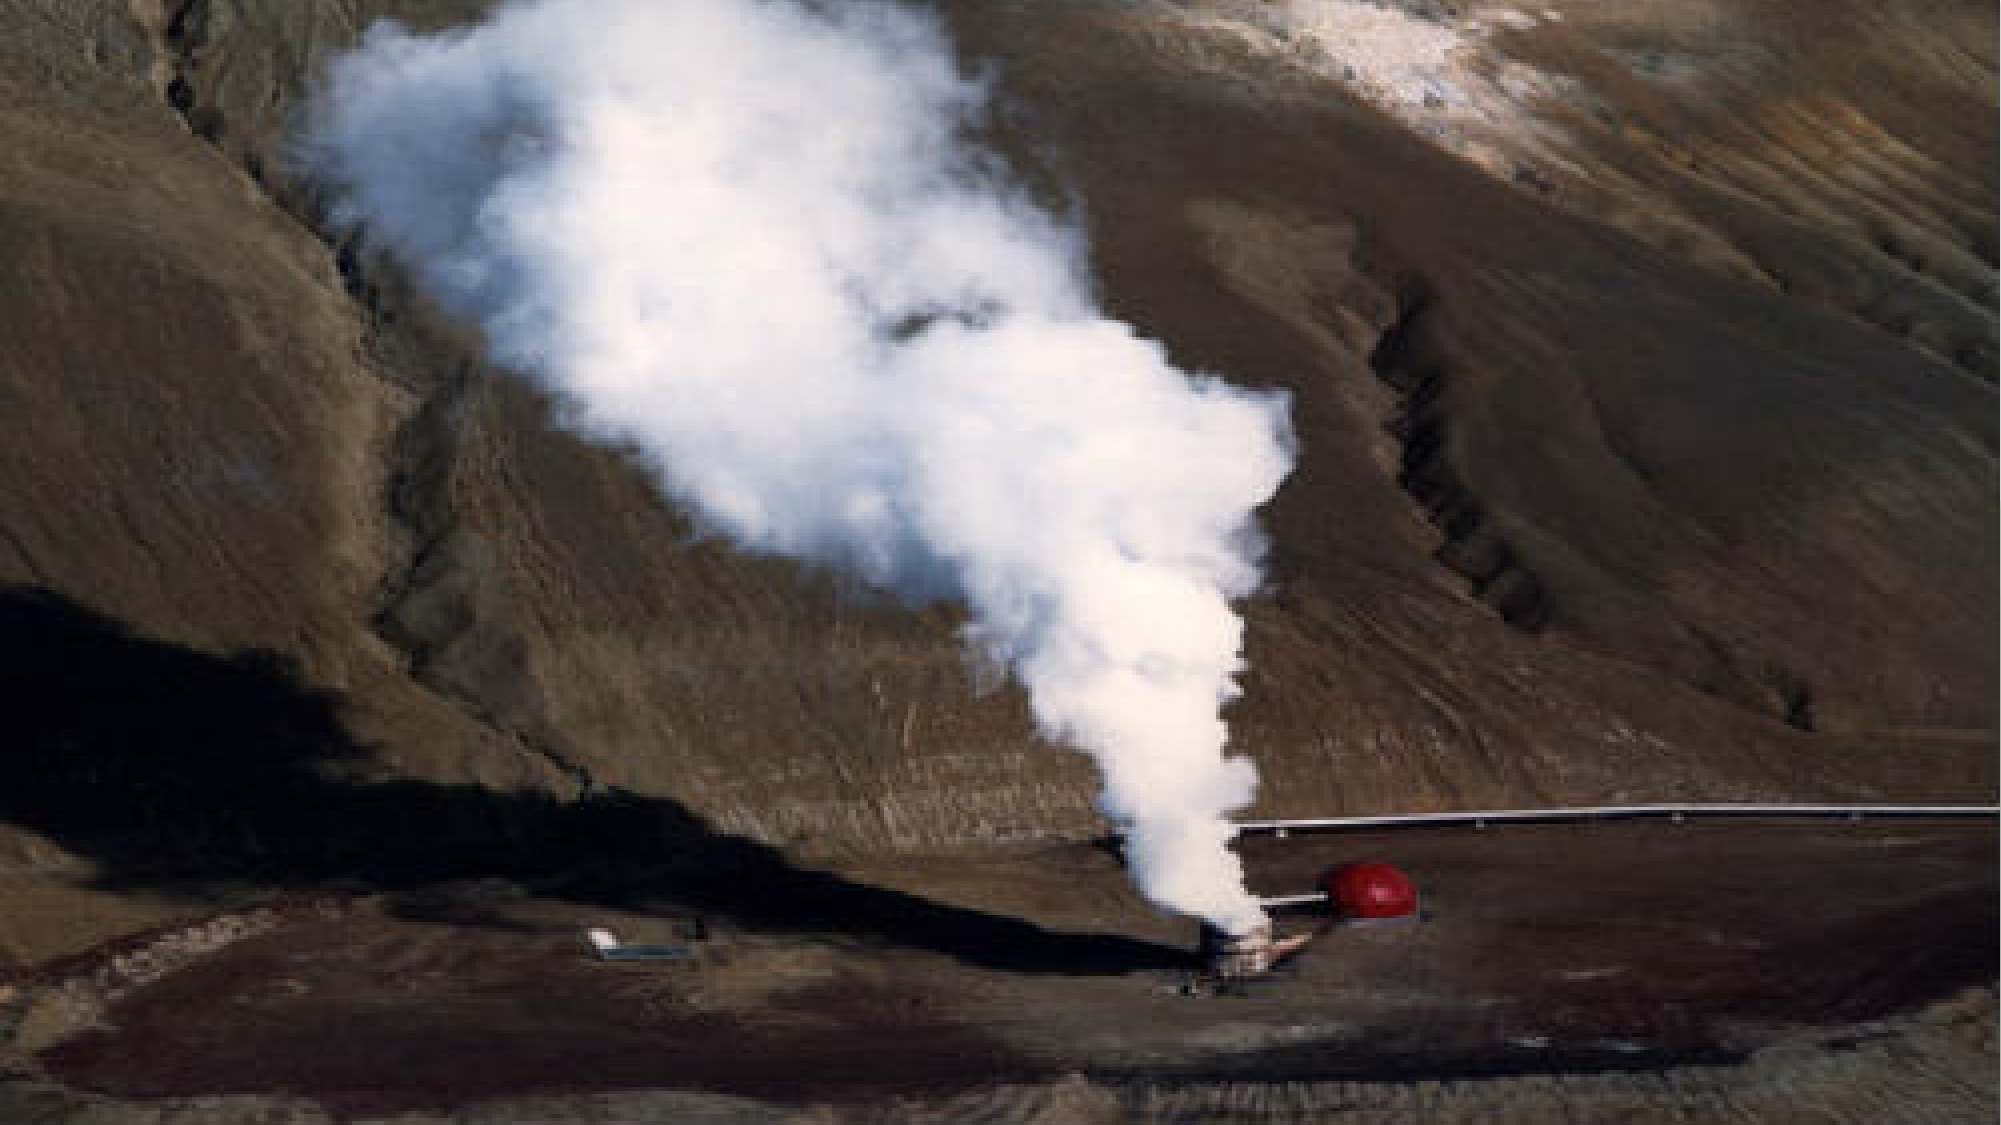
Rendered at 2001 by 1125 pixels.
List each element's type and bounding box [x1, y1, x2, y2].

list [0, 0, 2000, 1125]
